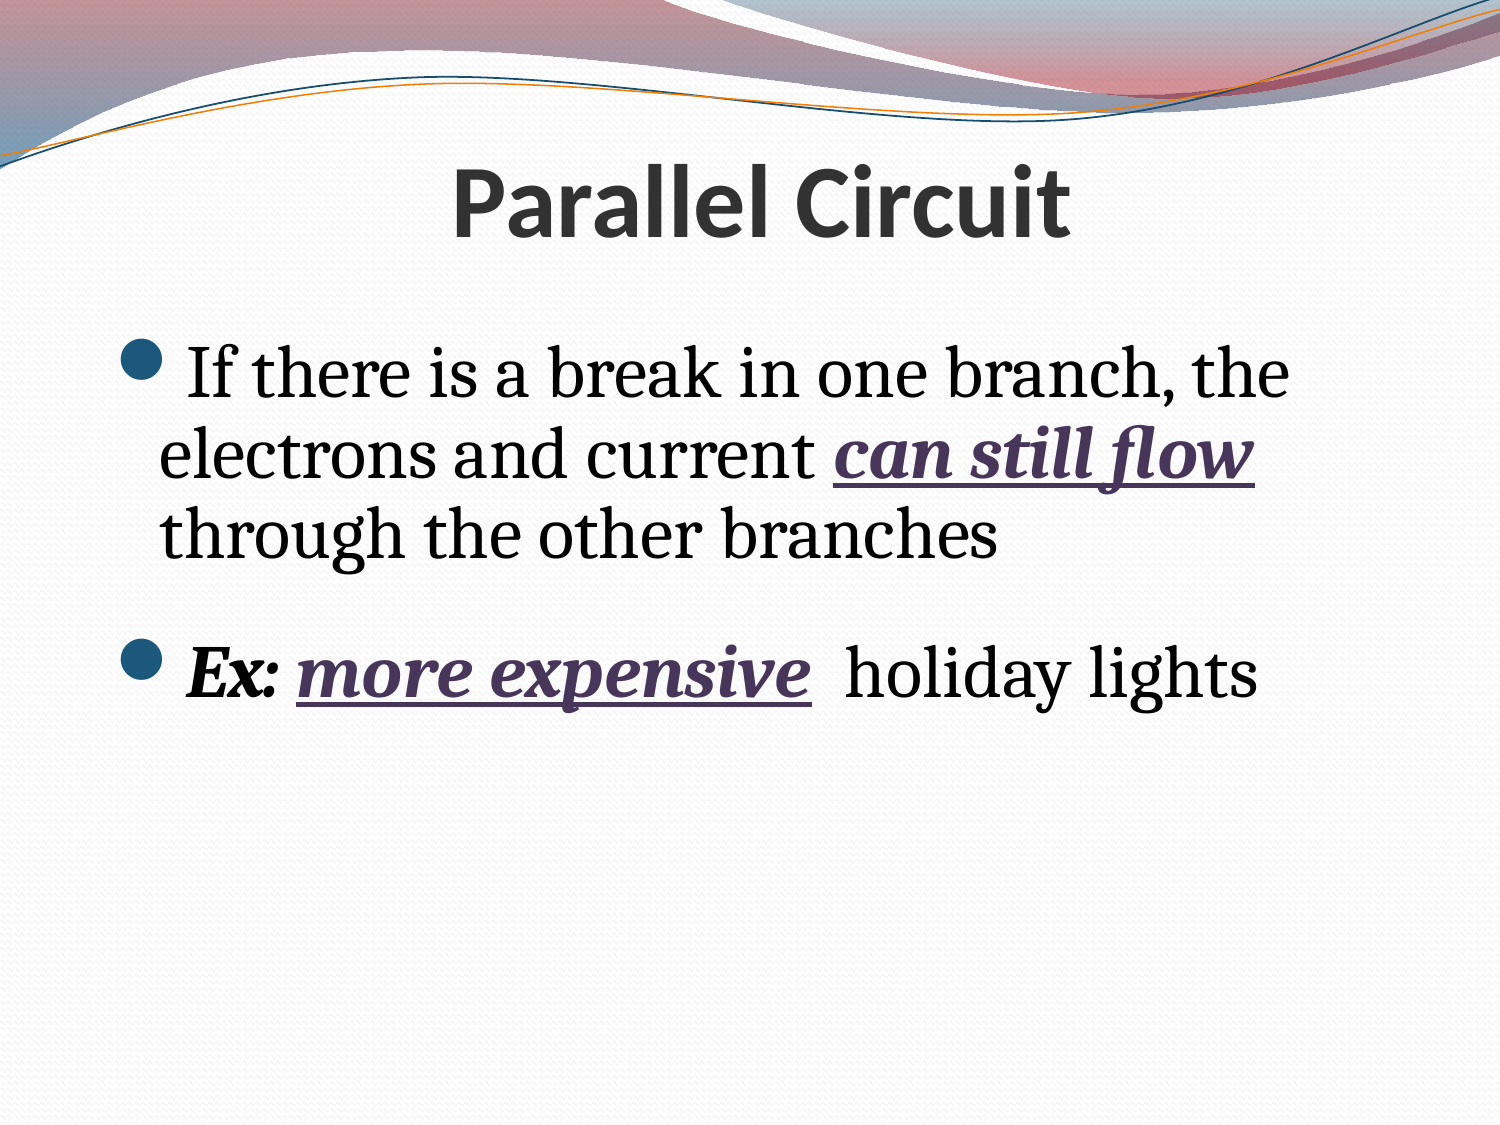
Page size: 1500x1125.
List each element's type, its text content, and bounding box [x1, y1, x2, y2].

title Parallel Circuit [125, 133, 1400, 259]
list If there is a break in one branch, the electrons and current can still flow through the other branches Ex: more expensive holiday lights [99, 324, 1463, 1088]
